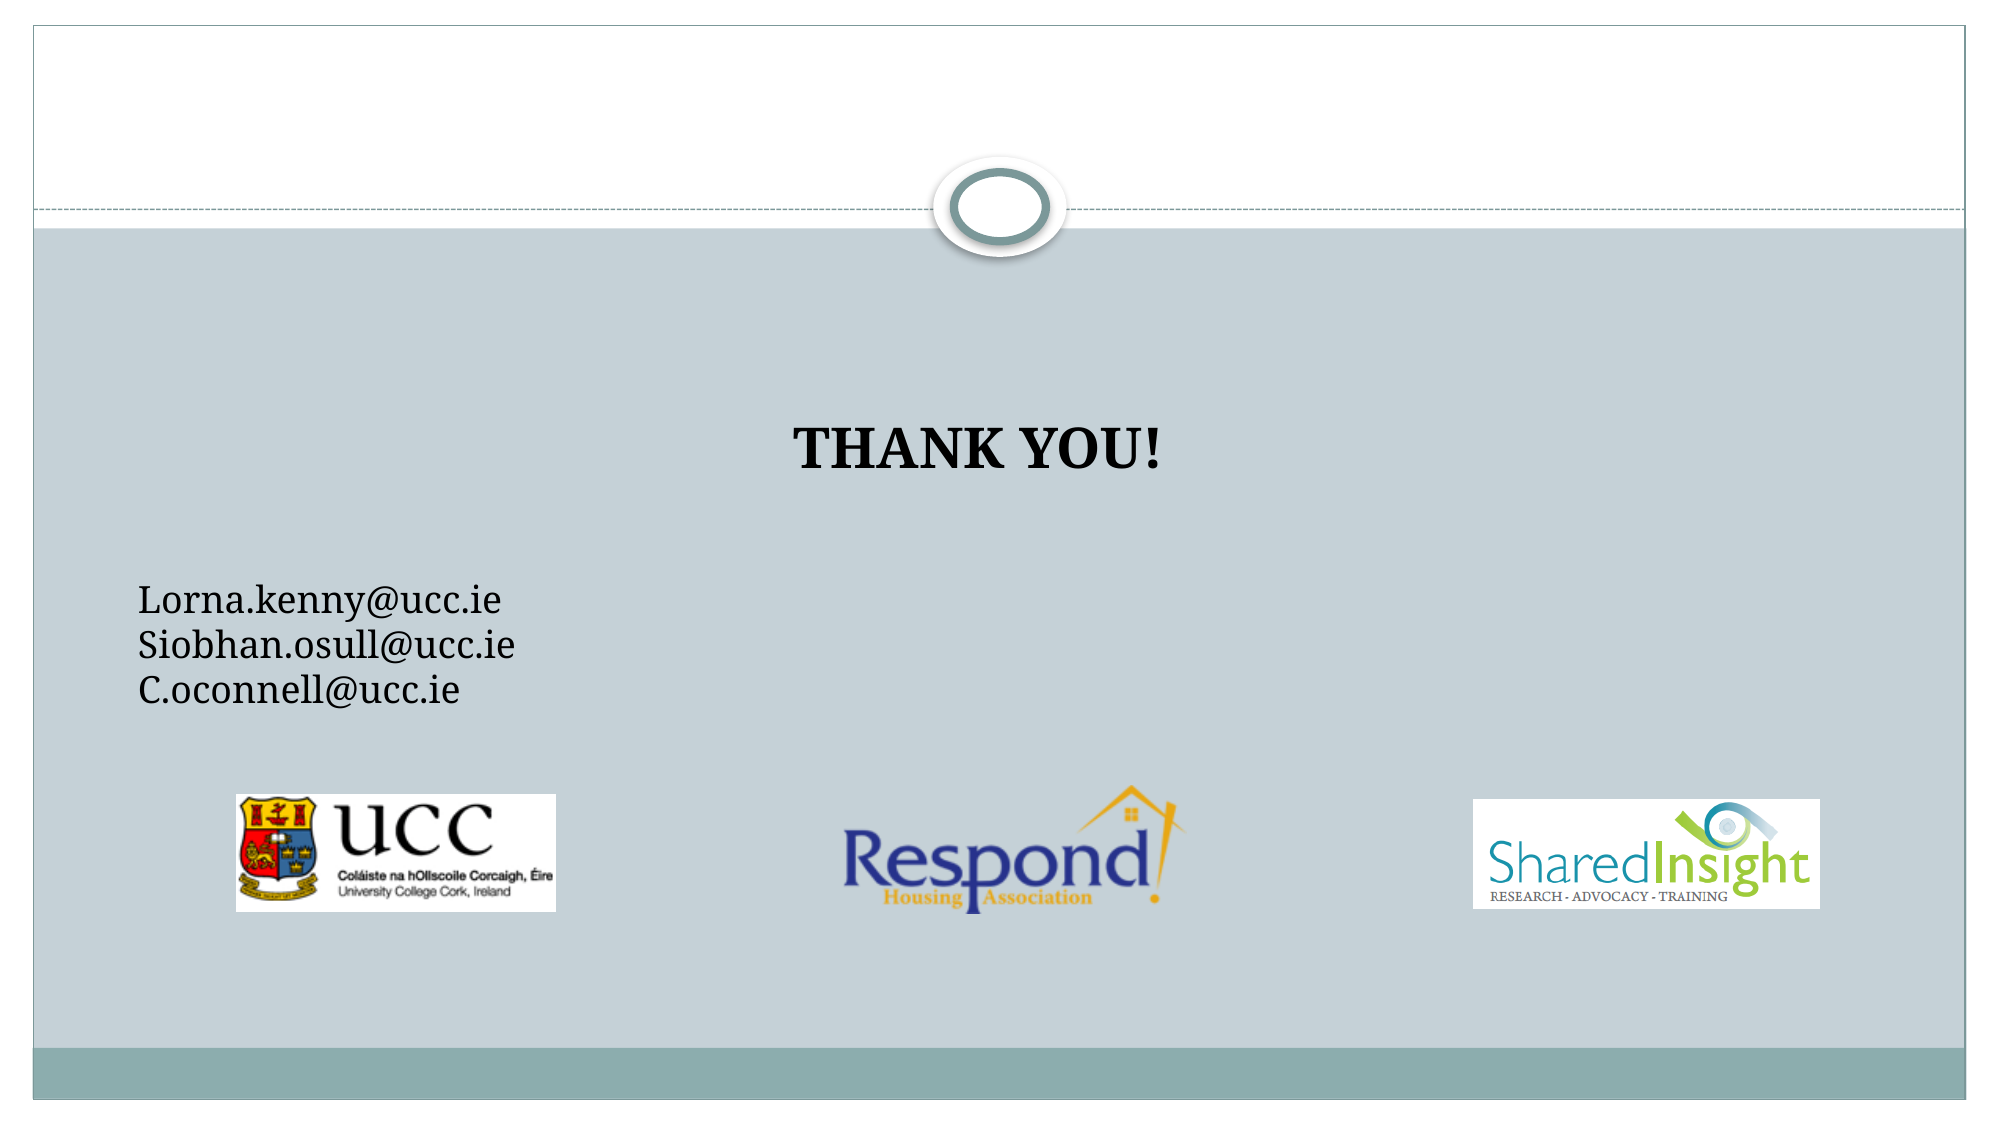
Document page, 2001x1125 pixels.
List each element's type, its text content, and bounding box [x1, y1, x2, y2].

picture [236, 794, 556, 912]
text_box Lorna.kenny@ucc.ie Siobhan.osull@ucc.ie C.oconnell@ucc.ie [123, 569, 835, 764]
list THANK YOU! [116, 128, 1842, 843]
picture [842, 784, 1187, 914]
picture [1472, 799, 1820, 909]
